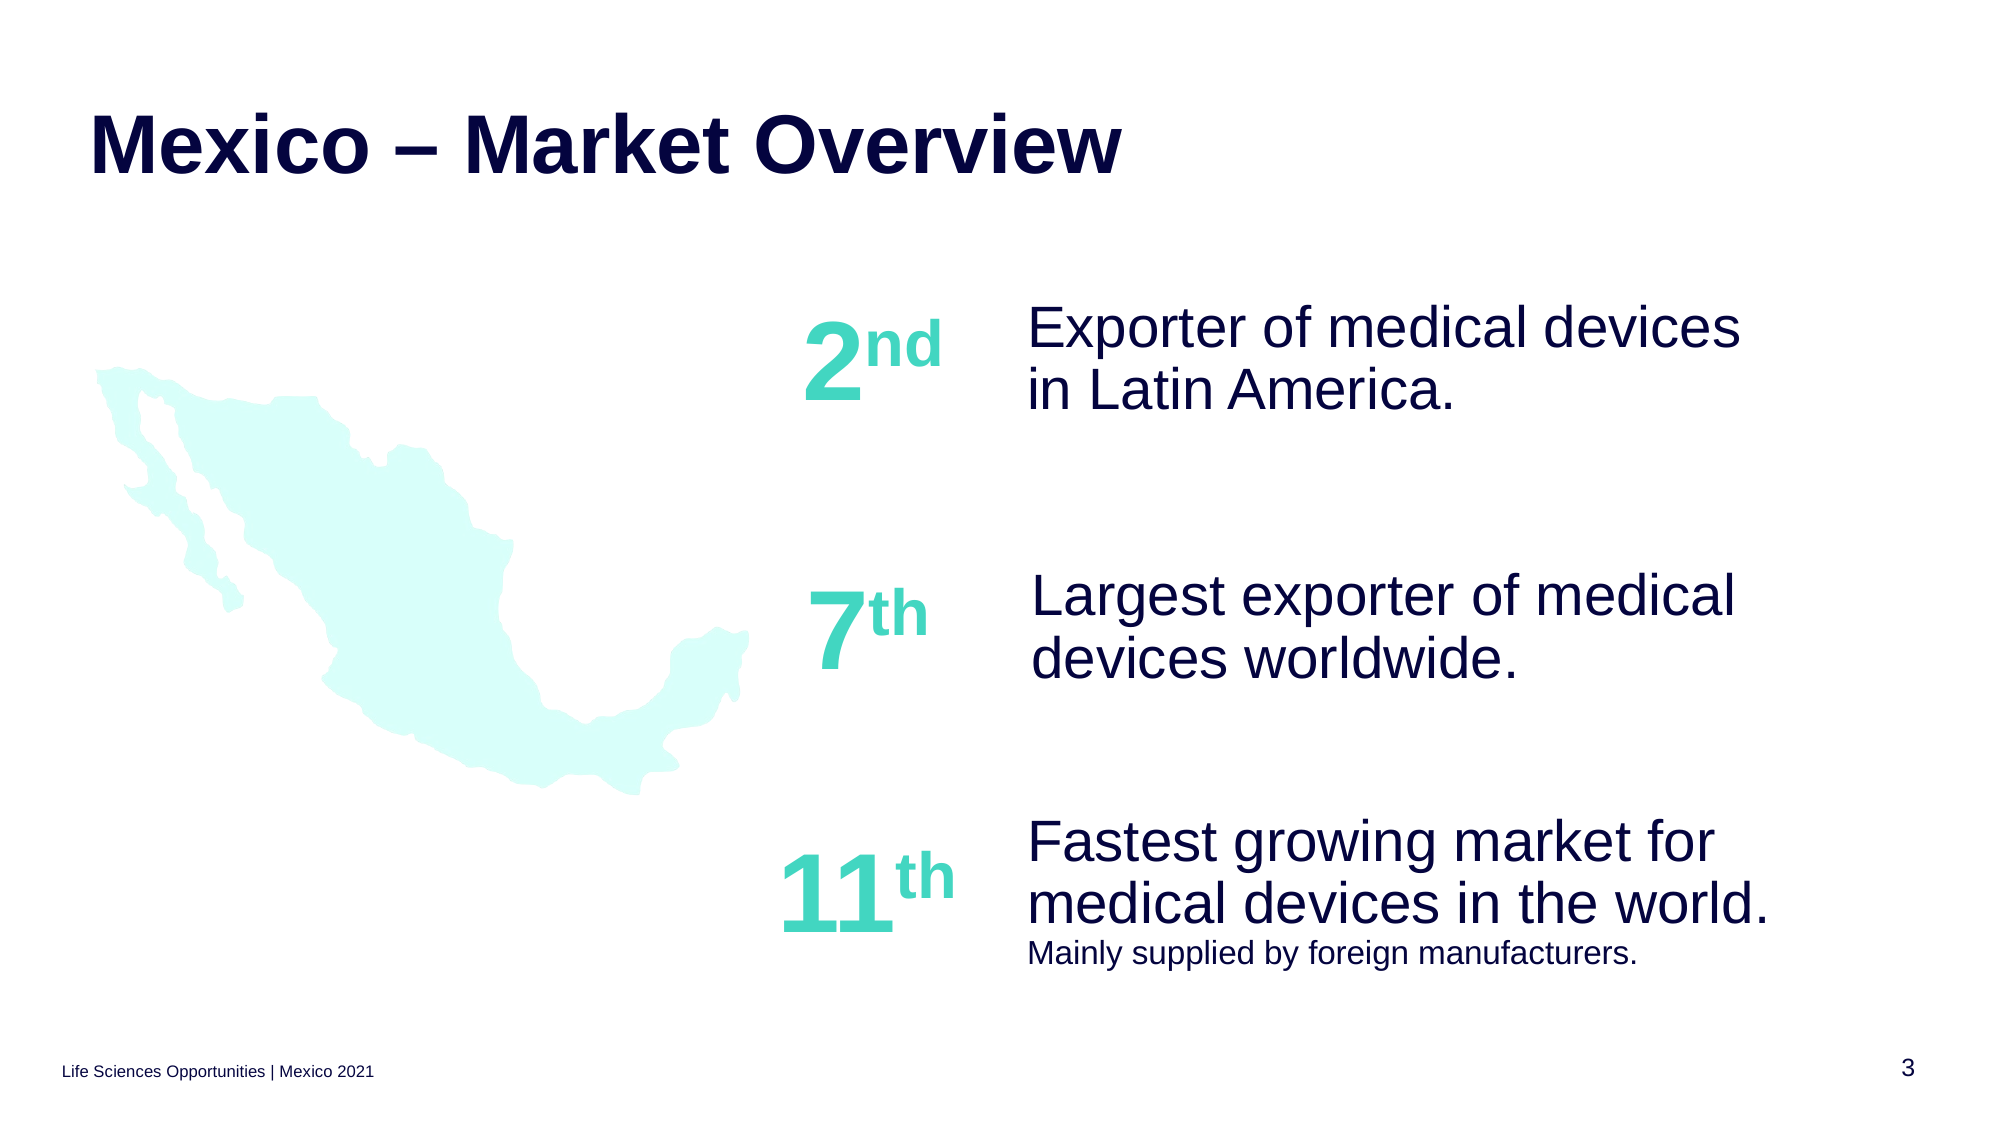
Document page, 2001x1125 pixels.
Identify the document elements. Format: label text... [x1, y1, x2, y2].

title Fastest growing market for medical devices in the world. Mainly supplied by foreign manufacturers. [1025, 799, 1871, 1000]
slide_number 3 [1895, 1051, 1938, 1125]
text_box Largest exporter of medical devices worldwide. [1029, 553, 1855, 691]
text_box 7th [804, 554, 1223, 692]
text_box Exporter of medical devices in Latin America. [1024, 285, 1850, 422]
picture [42, 336, 801, 826]
text_box 11th [774, 817, 1025, 955]
text_box 2nd [800, 285, 1219, 423]
footer Life Sciences Opportunities | Mexico 2021 [59, 1059, 492, 1125]
text_box Mexico – Market Overview [87, 88, 1269, 191]
